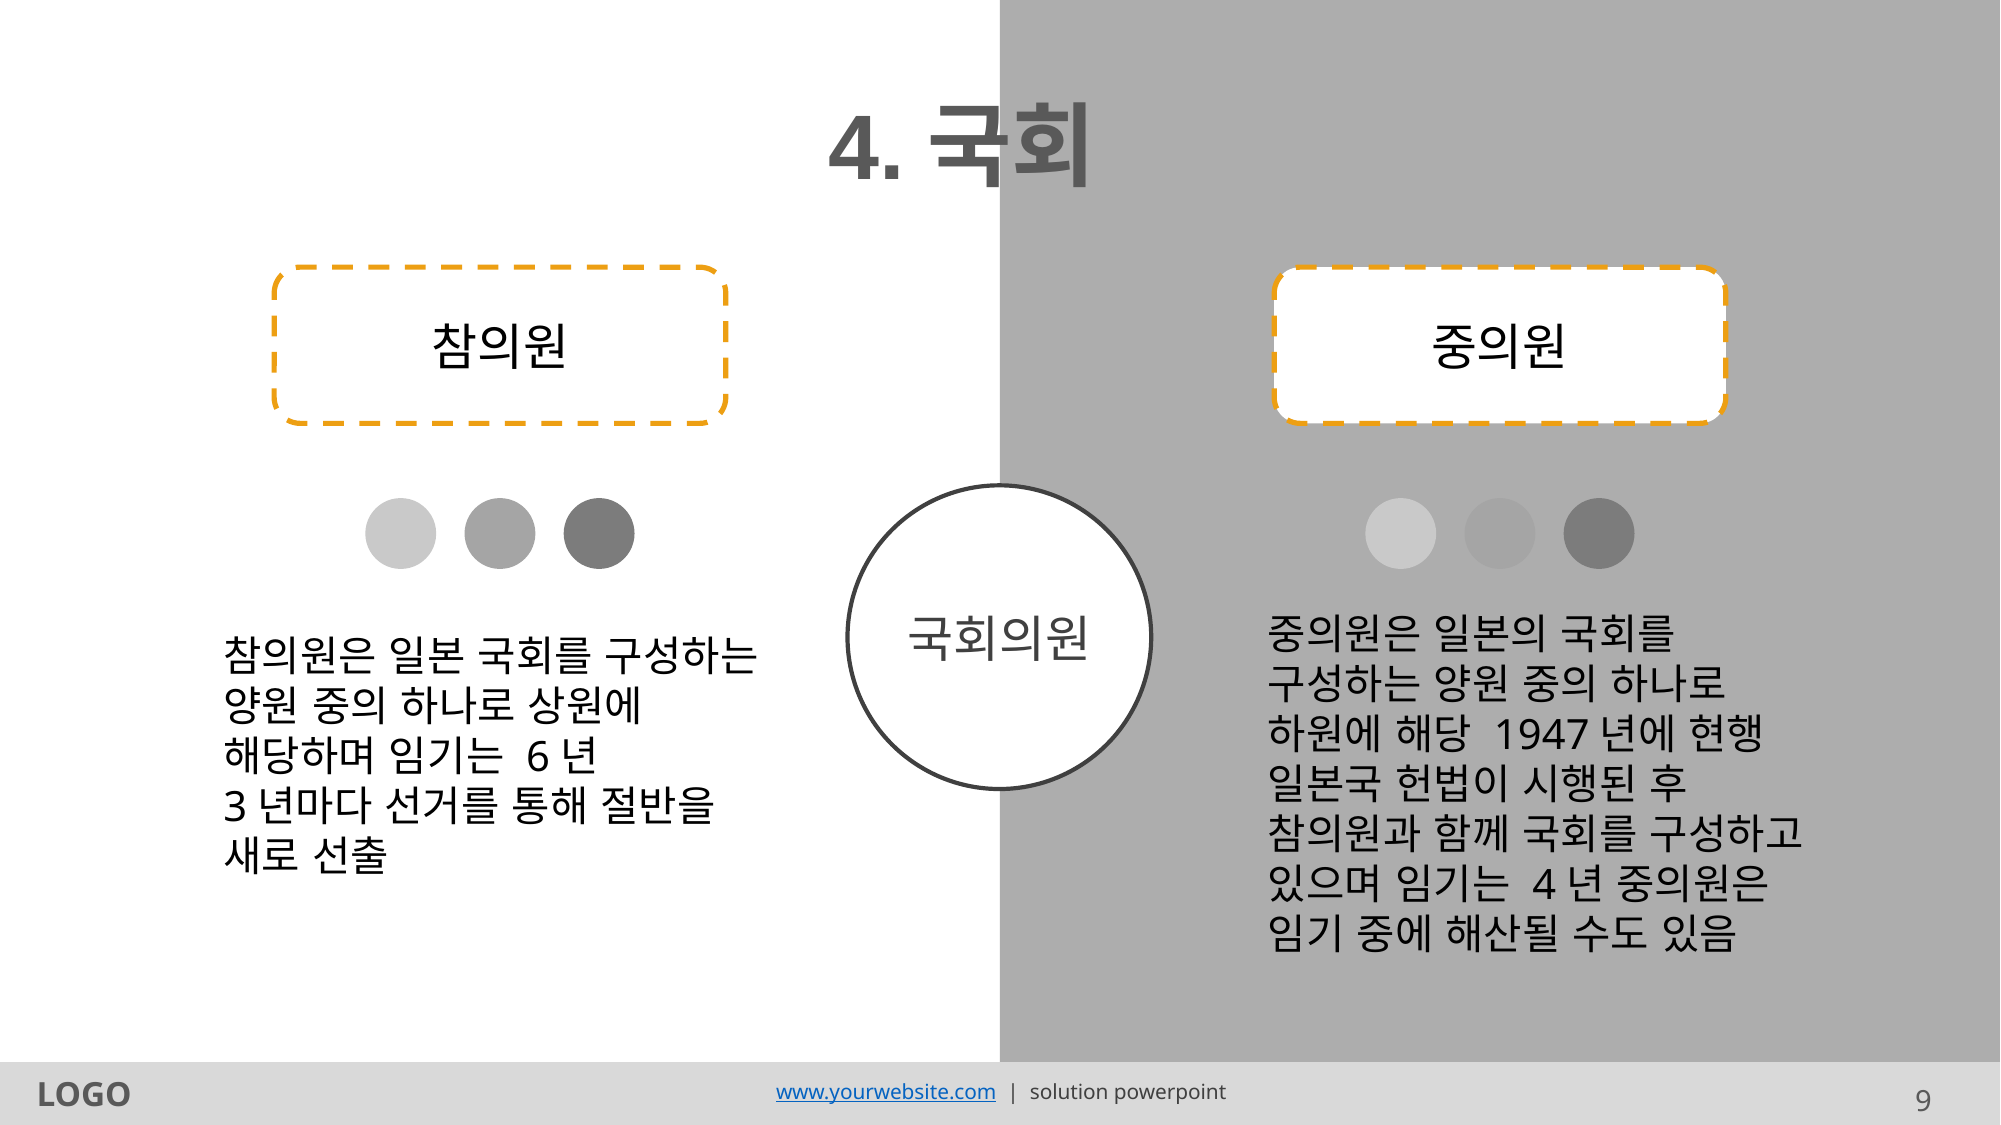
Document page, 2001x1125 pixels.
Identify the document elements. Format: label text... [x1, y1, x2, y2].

text_box 참의원은 일본 국회를 구성하는 양원 중의 하나로 상원에 해당하며 임기는 6년 3년마다 선거를 통해 절반을 새로 선출 [208, 622, 792, 888]
text_box [1239, 596, 1924, 1047]
text_box [0, 1061, 2000, 1125]
text_box LOGO [16, 1064, 166, 1123]
text_box [118, 596, 769, 1047]
text_box 국회의원 [846, 484, 1153, 791]
text_box 9 [1877, 1075, 1970, 1125]
text_box www.yourwebsite.com | solution powerpoint [638, 1070, 1364, 1114]
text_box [1365, 498, 1635, 569]
text_box 중의원은 일본의 국회를 구성하는 양원 중의 하나로 하원에 해당 1947년에 현행 일본국 헌법이 시행된 후 참의원과 함께 국회를 구성하고 있으며 임기는 4년 중의원은 임기 중에 해산될 수도 있음 [1253, 600, 1847, 966]
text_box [365, 498, 635, 569]
text_box [999, 0, 2000, 1061]
text_box 4.국회 [273, 88, 1652, 211]
text_box 참의원 [273, 266, 727, 425]
text_box 중의원 [1273, 266, 1727, 425]
